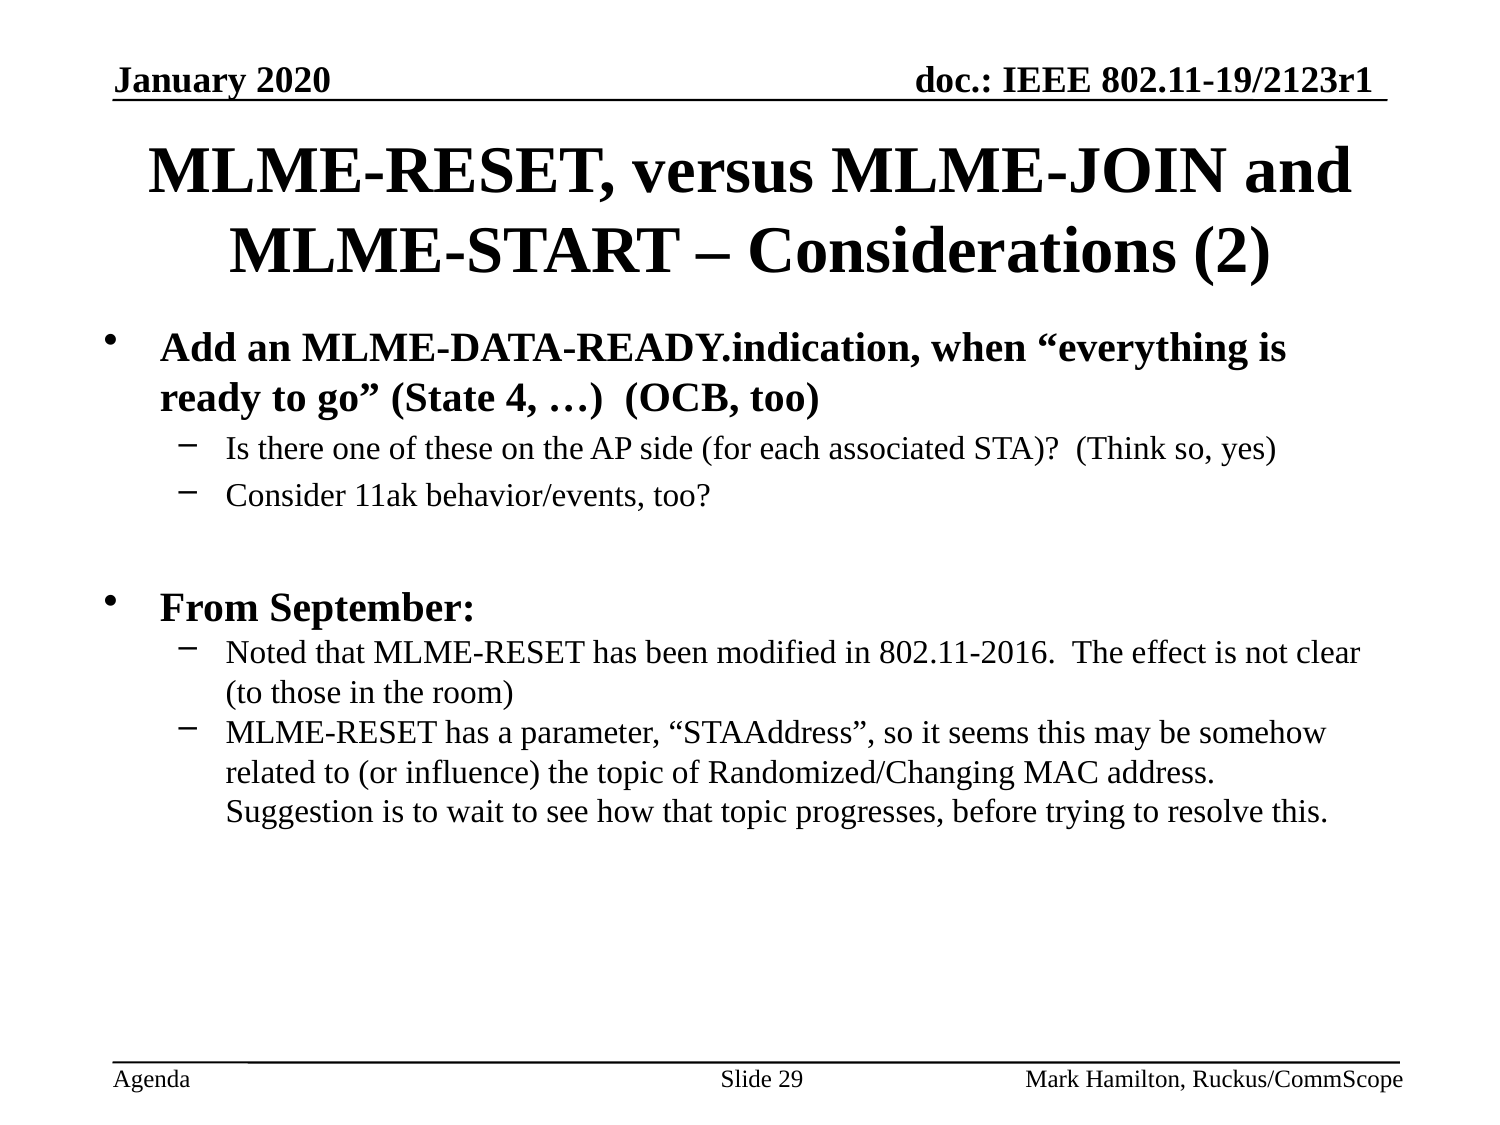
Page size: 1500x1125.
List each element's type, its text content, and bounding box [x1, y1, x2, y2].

title MLME-RESET, versus MLME-JOIN and MLME-START – Considerations (2) [113, 174, 1389, 238]
list Add an MLME-DATA-READY.indication, when “everything is ready to go” (State 4, …) (OCB, too) Is there one of these on the AP side (for each associated STA)? (Think so, yes) Consider 11ak behavior/events, too? From September: Noted that MLME-RESET has been modified in 802.11-2016. The effect is not clear (to those in the room) MLME-RESET has a parameter, “STAAddress”, so it seems this may be somehow related to (or influence) the topic of Randomized/Changing MAC address. Suggestion is to wait to see how that topic progresses, before trying to resolve this. [88, 312, 1389, 1013]
